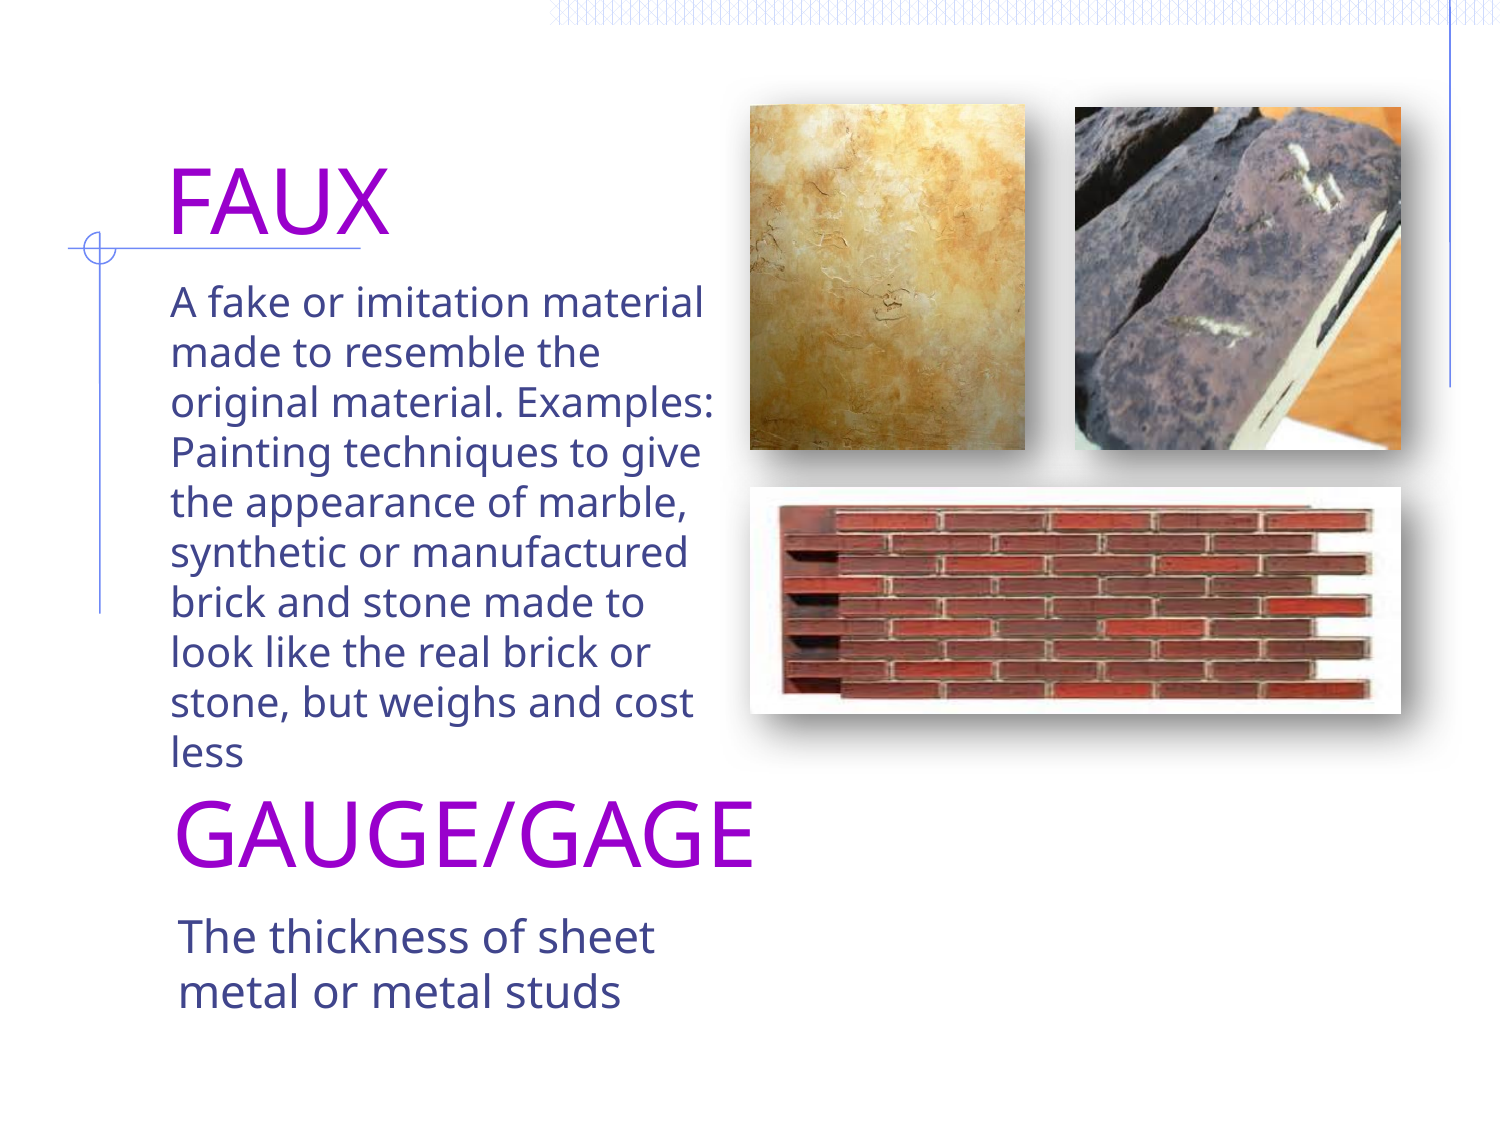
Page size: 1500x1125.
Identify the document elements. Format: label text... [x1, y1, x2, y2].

picture [1075, 107, 1401, 451]
list GAUGE/GAGE [157, 762, 833, 893]
list FAUX [150, 136, 734, 261]
picture [749, 104, 1026, 451]
picture [749, 487, 1401, 714]
list The thickness of sheet metal or metal studs [162, 900, 788, 1050]
list A fake or imitation material made to resemble the original material. Examples: Painting techniques to give the appearance of marble, synthetic or manufactured brick and stone made to look like the real brick or stone, but weighs and cost less [155, 267, 740, 581]
